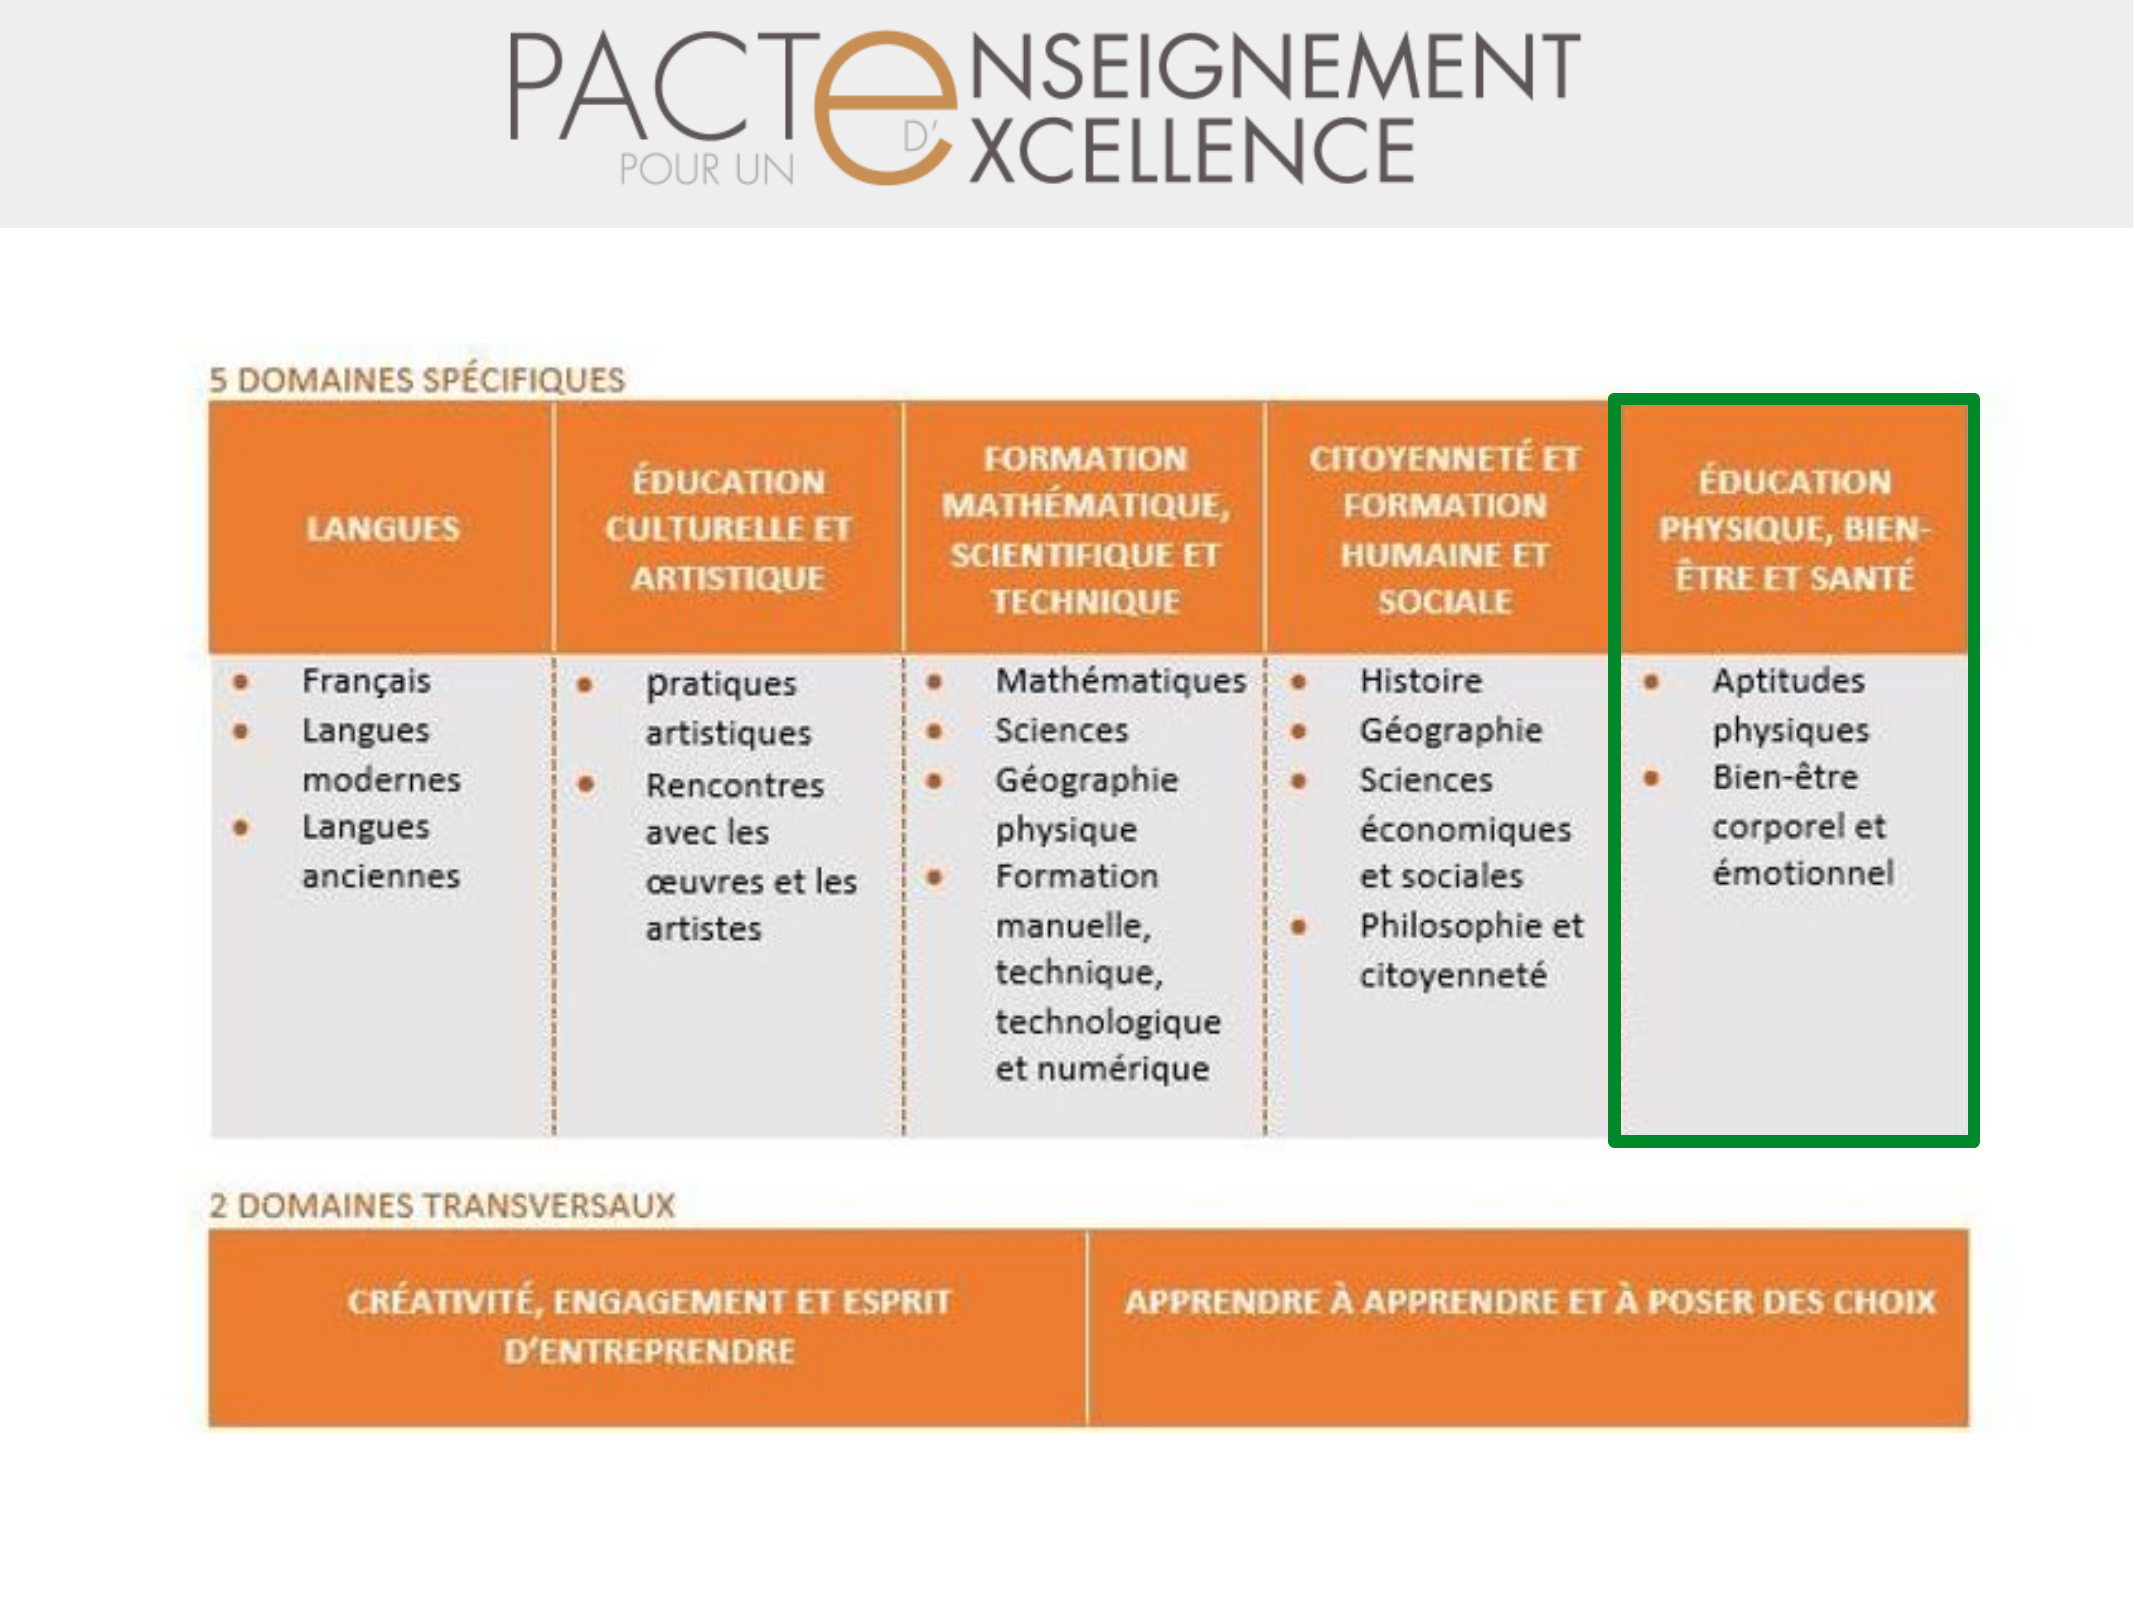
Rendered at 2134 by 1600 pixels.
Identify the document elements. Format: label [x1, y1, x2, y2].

picture [0, 0, 2134, 228]
picture [96, 343, 2037, 1433]
